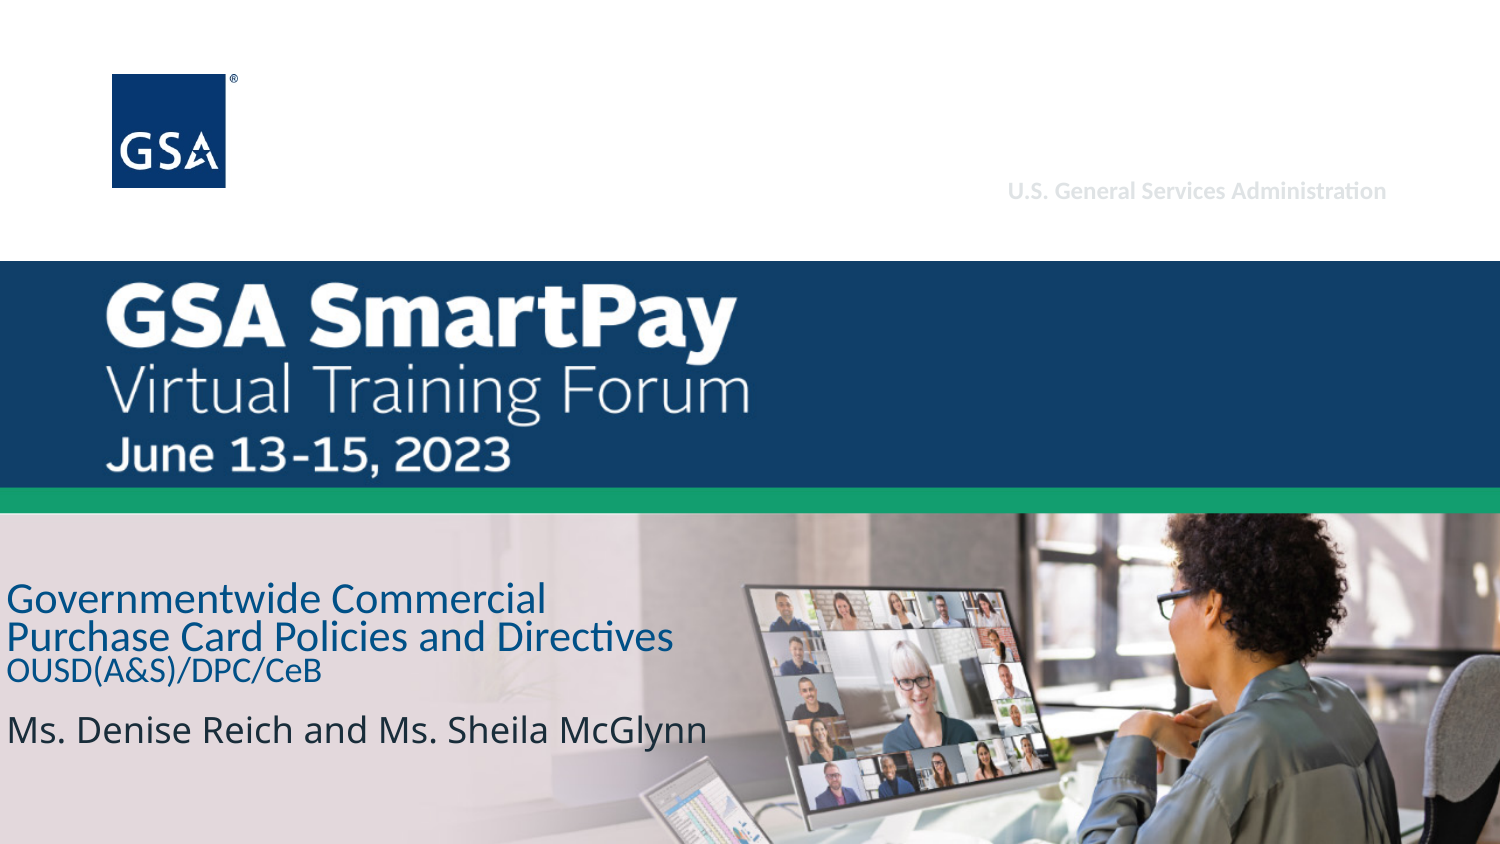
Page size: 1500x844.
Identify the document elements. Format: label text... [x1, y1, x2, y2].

picture [112, 74, 238, 188]
picture [0, 261, 1500, 844]
title Governmentwide Commercial Purchase Card Policies and Directives OUSD(A&S)/DPC/CeB Ms. Denise Reich and Ms. Sheila McGlynn [0, 576, 925, 758]
